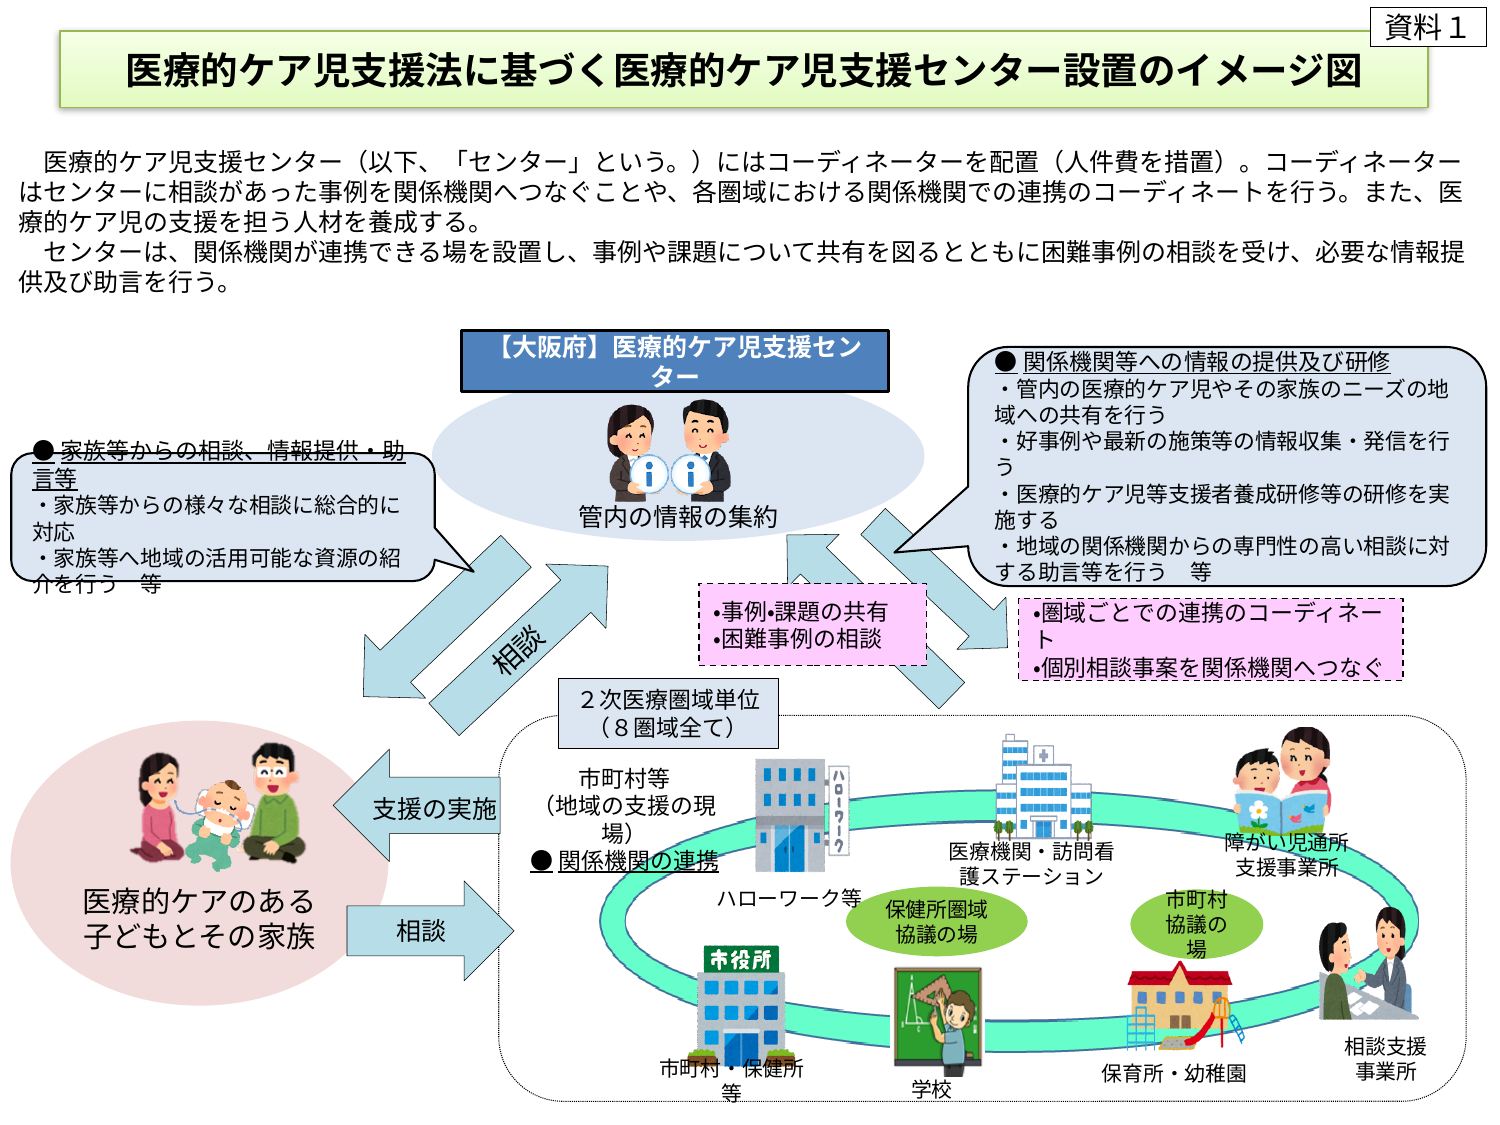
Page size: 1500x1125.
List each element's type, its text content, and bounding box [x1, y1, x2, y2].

text_box [894, 644, 967, 711]
text_box 相談 [426, 561, 611, 738]
text_box 支援の実施 [344, 784, 493, 833]
text_box [357, 833, 493, 864]
text_box [331, 791, 344, 820]
text_box ・圏域ごとでの連携のコーディネート ・個別相談事案を関係機関へつなぐ [1016, 596, 1405, 683]
text_box 医療的ケア児支援センター（以下、「センター」という。）にはコーディネーターを配置（人件費を措置）。コーディネーターはセンターに相談があった事例を関係機関へつなぐことや、各圏域における関係機関での連携のコーディネートを行う。また、医療的ケア児の支援を担う人材を養成する。 センターは、関係機関が連携できる場を設置し、事例や課題について共有を図るとともに困難事例の相談を受け、必要な情報提供及び助言を行う。 [2, 91, 1485, 352]
text_box 相談 [331, 906, 493, 955]
text_box 医療的ケアのある 子どもとその家族 [8, 718, 391, 1008]
text_box [344, 878, 493, 906]
text_box [784, 532, 864, 583]
text_box ・事例・課題の共有 ・困難事例の相談 [697, 581, 929, 668]
text_box ●関係機関等への情報の提供及び研修 ・管内の医療的ケア児やその家族のニーズの地域への共有を行う ・好事例や最新の施策等の情報収集・発信を行う ・医療的ケア児等支援者養成研修等の研修を実施する ・地域の関係機関からの専門性の高い相談に対する助言等を行う 等 [892, 344, 1489, 589]
text_box [344, 955, 493, 983]
text_box [351, 747, 493, 784]
text_box 管内の情報の集約 [429, 394, 927, 544]
picture [604, 388, 733, 516]
picture [127, 732, 313, 874]
text_box ●家族等からの相談、情報提供・助言等 ・家族等からの様々な相談に総合的に対応 ・家族等へ地域の活用可能な資源の紹介を行う 等 [9, 451, 476, 584]
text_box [498, 715, 1467, 1115]
text_box [858, 506, 1010, 652]
text_box 医療的ケア児支援法に基づく医療的ケア児支援センター設置のイメージ図 [59, 30, 1429, 91]
text_box [361, 533, 534, 701]
text_box 【大阪府】医療的ケア児支援センター [459, 329, 891, 394]
text_box ２次医療圏域単位 （８圏域全て） [556, 676, 781, 713]
text_box 資料１ [1370, 7, 1487, 47]
